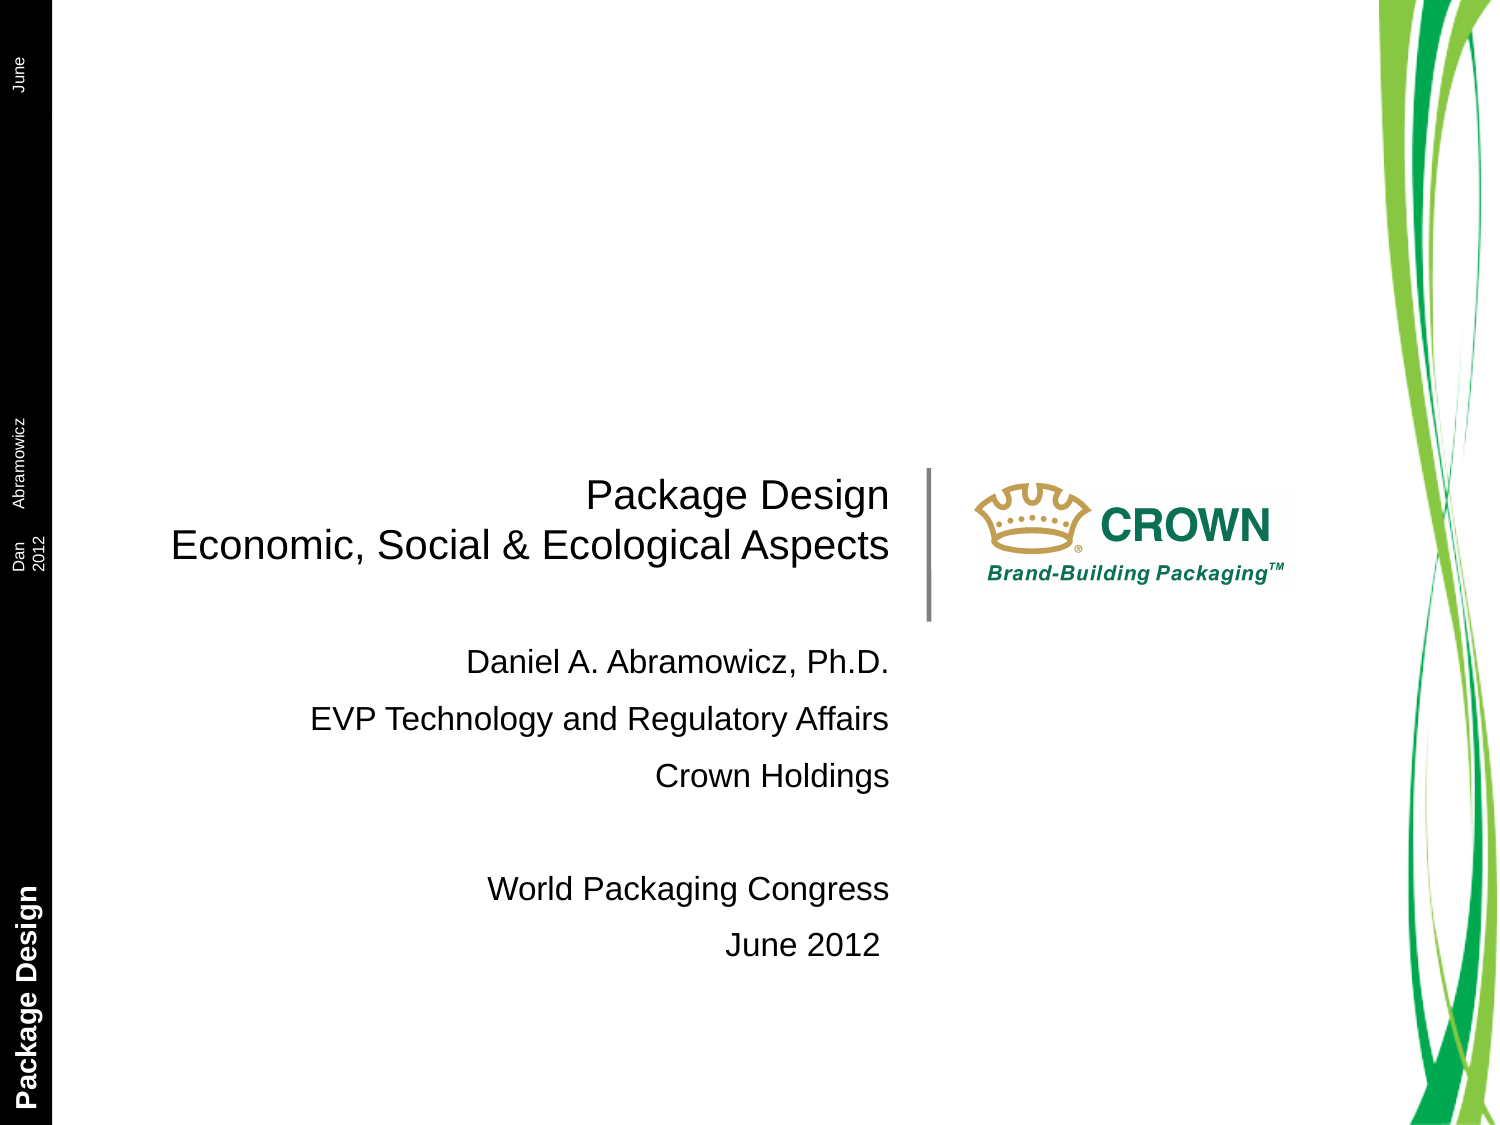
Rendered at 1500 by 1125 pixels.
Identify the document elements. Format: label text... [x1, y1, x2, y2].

picture [1379, 0, 1498, 1125]
picture [974, 483, 1296, 591]
title Package Design Economic, Social & Ecological Aspects [64, 467, 906, 567]
subtitle Daniel A. Abramowicz, Ph.D. EVP Technology and Regulatory Affairs Crown Holdings World Packaging Congress June 2012 [100, 633, 906, 1012]
